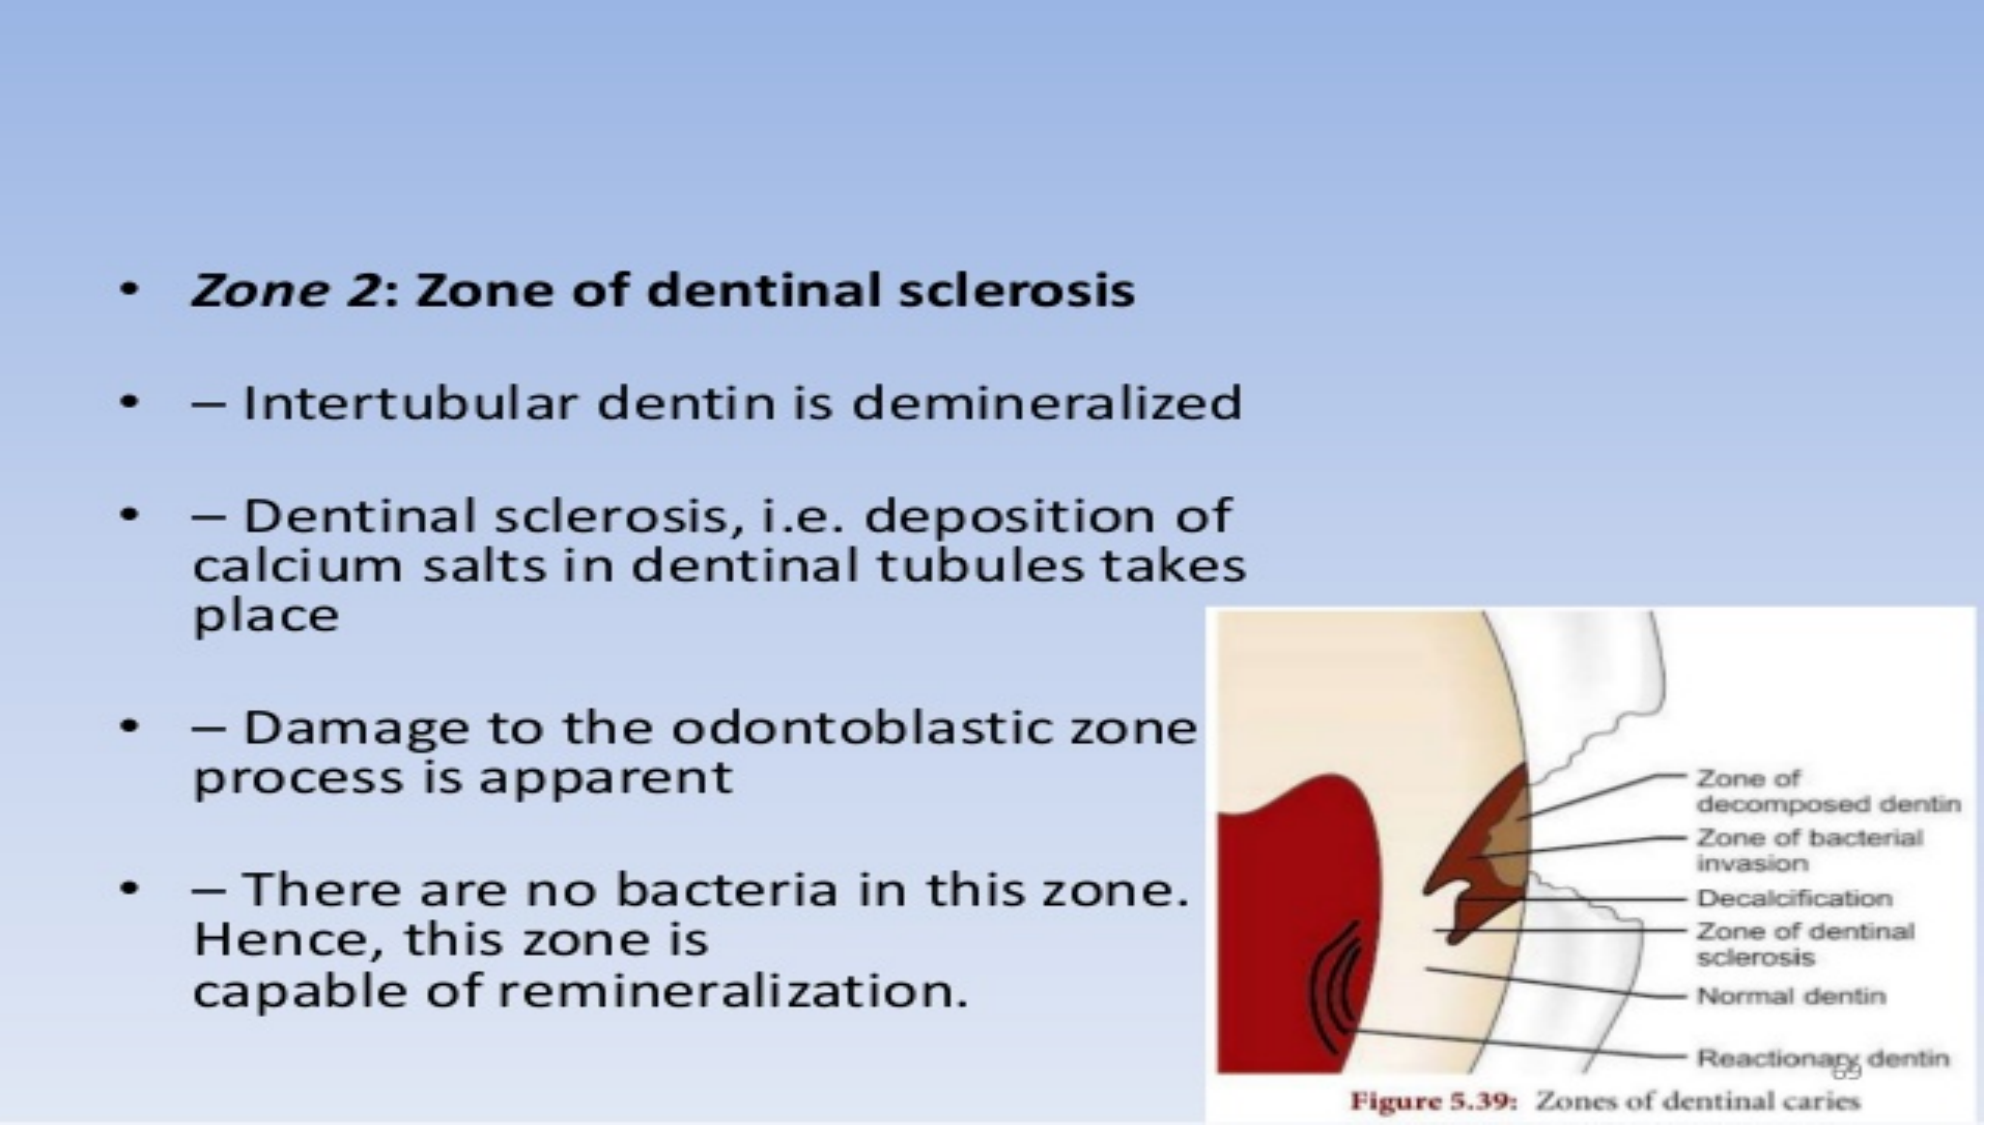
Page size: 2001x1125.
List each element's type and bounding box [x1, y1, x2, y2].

list [0, 0, 1984, 1125]
